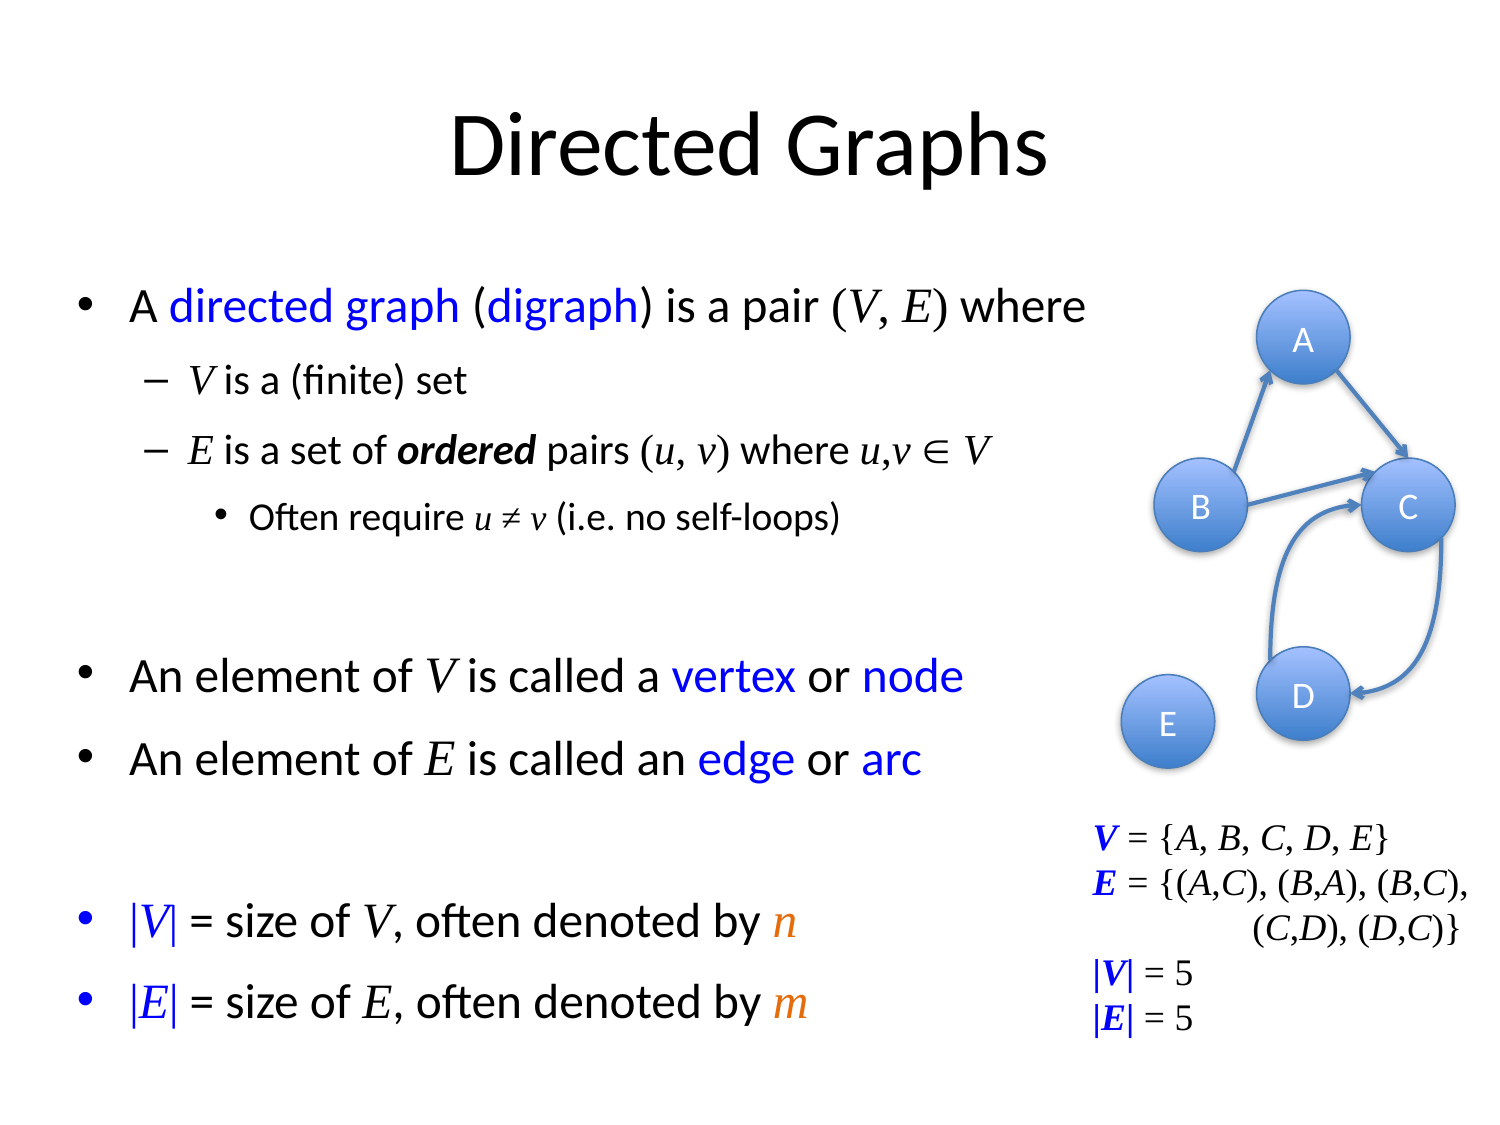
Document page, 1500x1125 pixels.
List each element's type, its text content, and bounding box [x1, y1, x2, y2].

text_box V = {A, B, C, D, E} E = {(A,C), (B,A), (B,C), (C,D), (D,C)} |V| = 5 |E| = 5 [1077, 805, 1500, 1046]
text_box A [1255, 289, 1351, 385]
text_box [1336, 369, 1409, 459]
text_box C [1366, 457, 1456, 553]
text_box D [1255, 666, 1351, 742]
list A directed graph (digraph) is a pair (V, E) where V is a (finite) set E is a set of ordered pairs (u, v) where u,v  V Often require u ≠ v (i.e. no self-loops) An element of V is called a vertex or node An element of E is called an edge or arc |V| = size of V, often denoted by n |E| = size of E, often denoted by m [61, 254, 1113, 1070]
text_box B [1153, 457, 1248, 553]
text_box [1247, 471, 1376, 506]
text_box E [1120, 673, 1216, 769]
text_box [1269, 504, 1362, 661]
title Directed Graphs [75, 45, 1425, 233]
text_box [1233, 369, 1271, 473]
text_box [1317, 569, 1474, 662]
